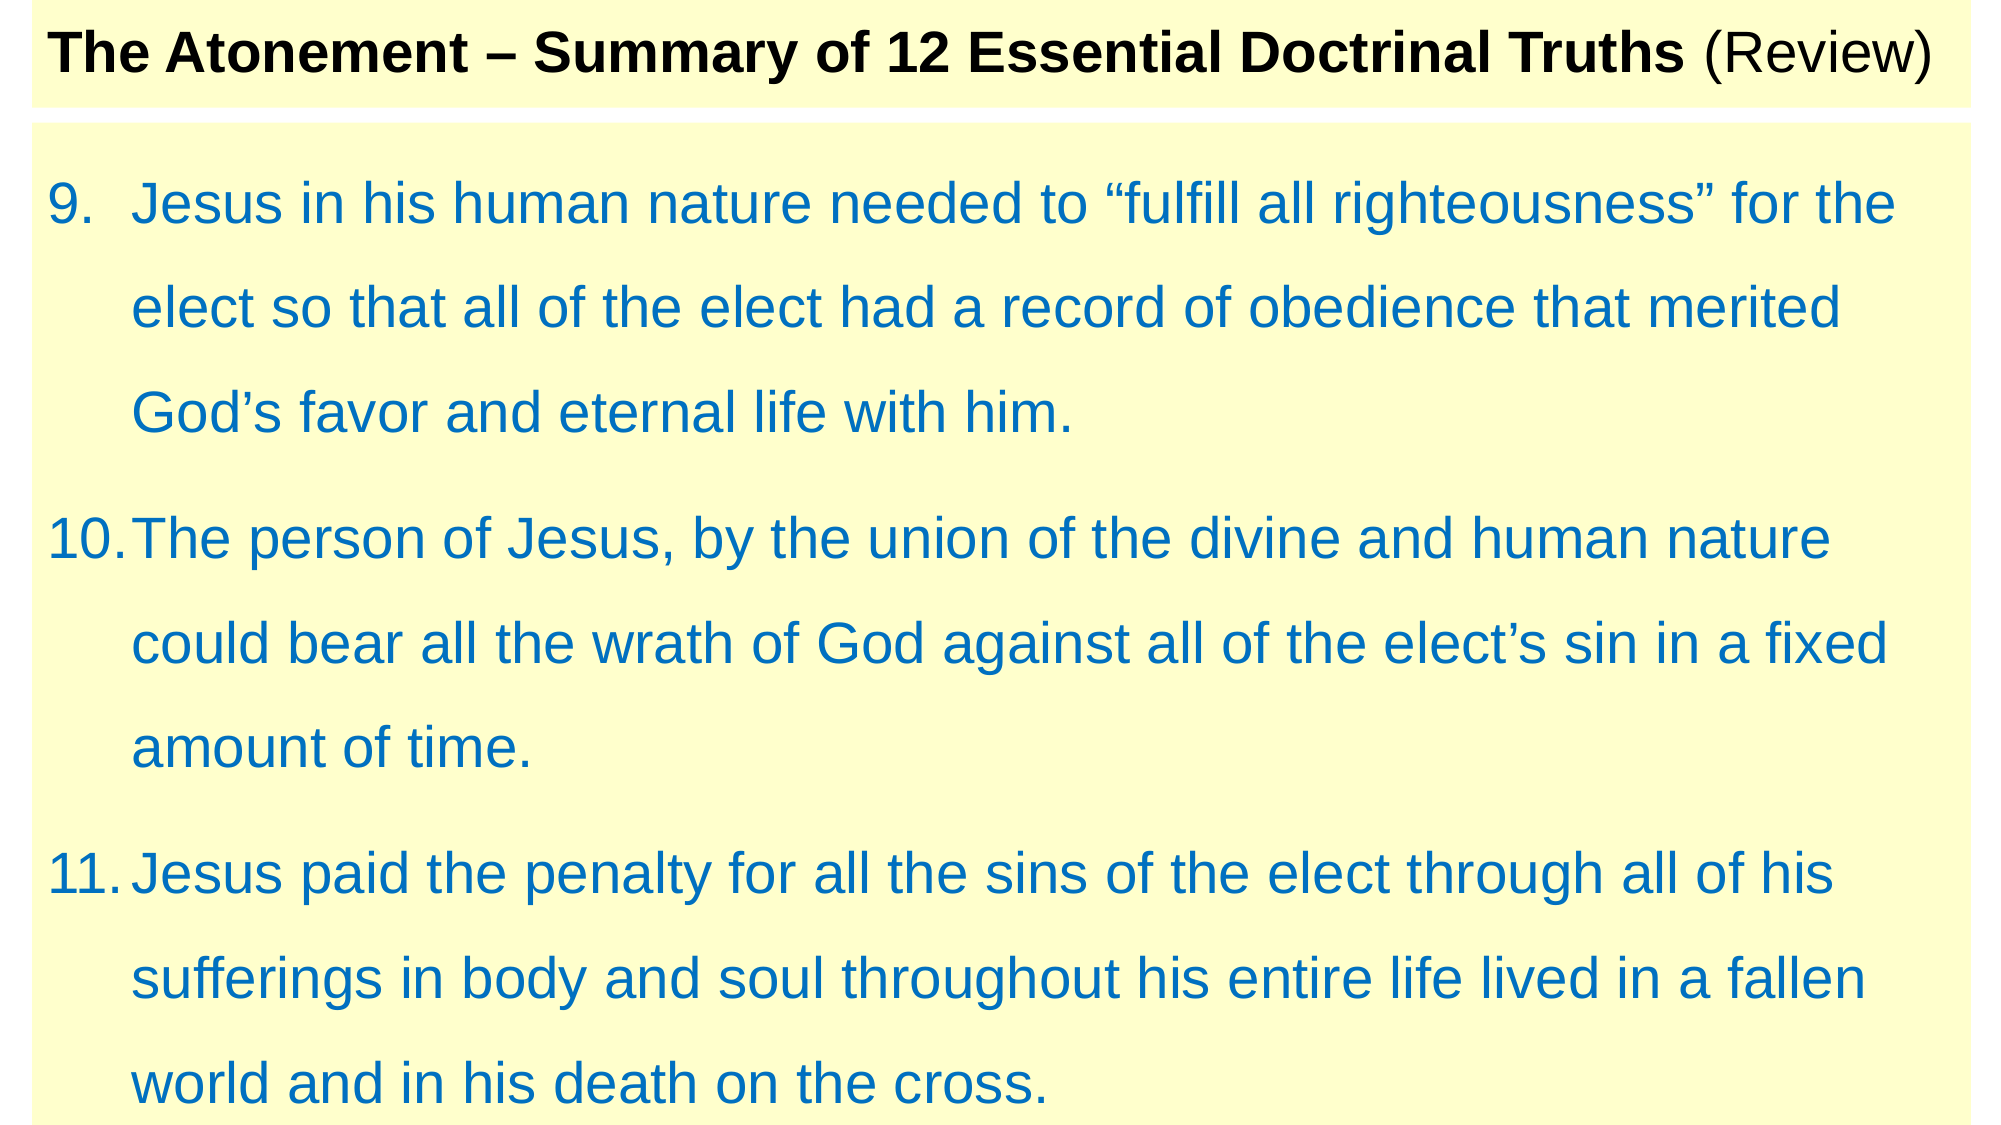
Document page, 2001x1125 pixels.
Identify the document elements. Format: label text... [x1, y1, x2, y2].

list Jesus in his human nature needed to “fulfill all righteousness” for the elect so that all of the elect had a record of obedience that merited God’s favor and eternal life with him. The person of Jesus, by the union of the divine and human nature could bear all the wrath of God against all of the elect’s sin in a fixed amount of time. Jesus paid the penalty for all the sins of the elect through all of his sufferings in body and soul throughout his entire life lived in a fallen world and in his death on the cross. [32, 122, 1971, 1125]
title The Atonement – Summary of 12 Essential Doctrinal Truths (Review) [32, 0, 1971, 108]
